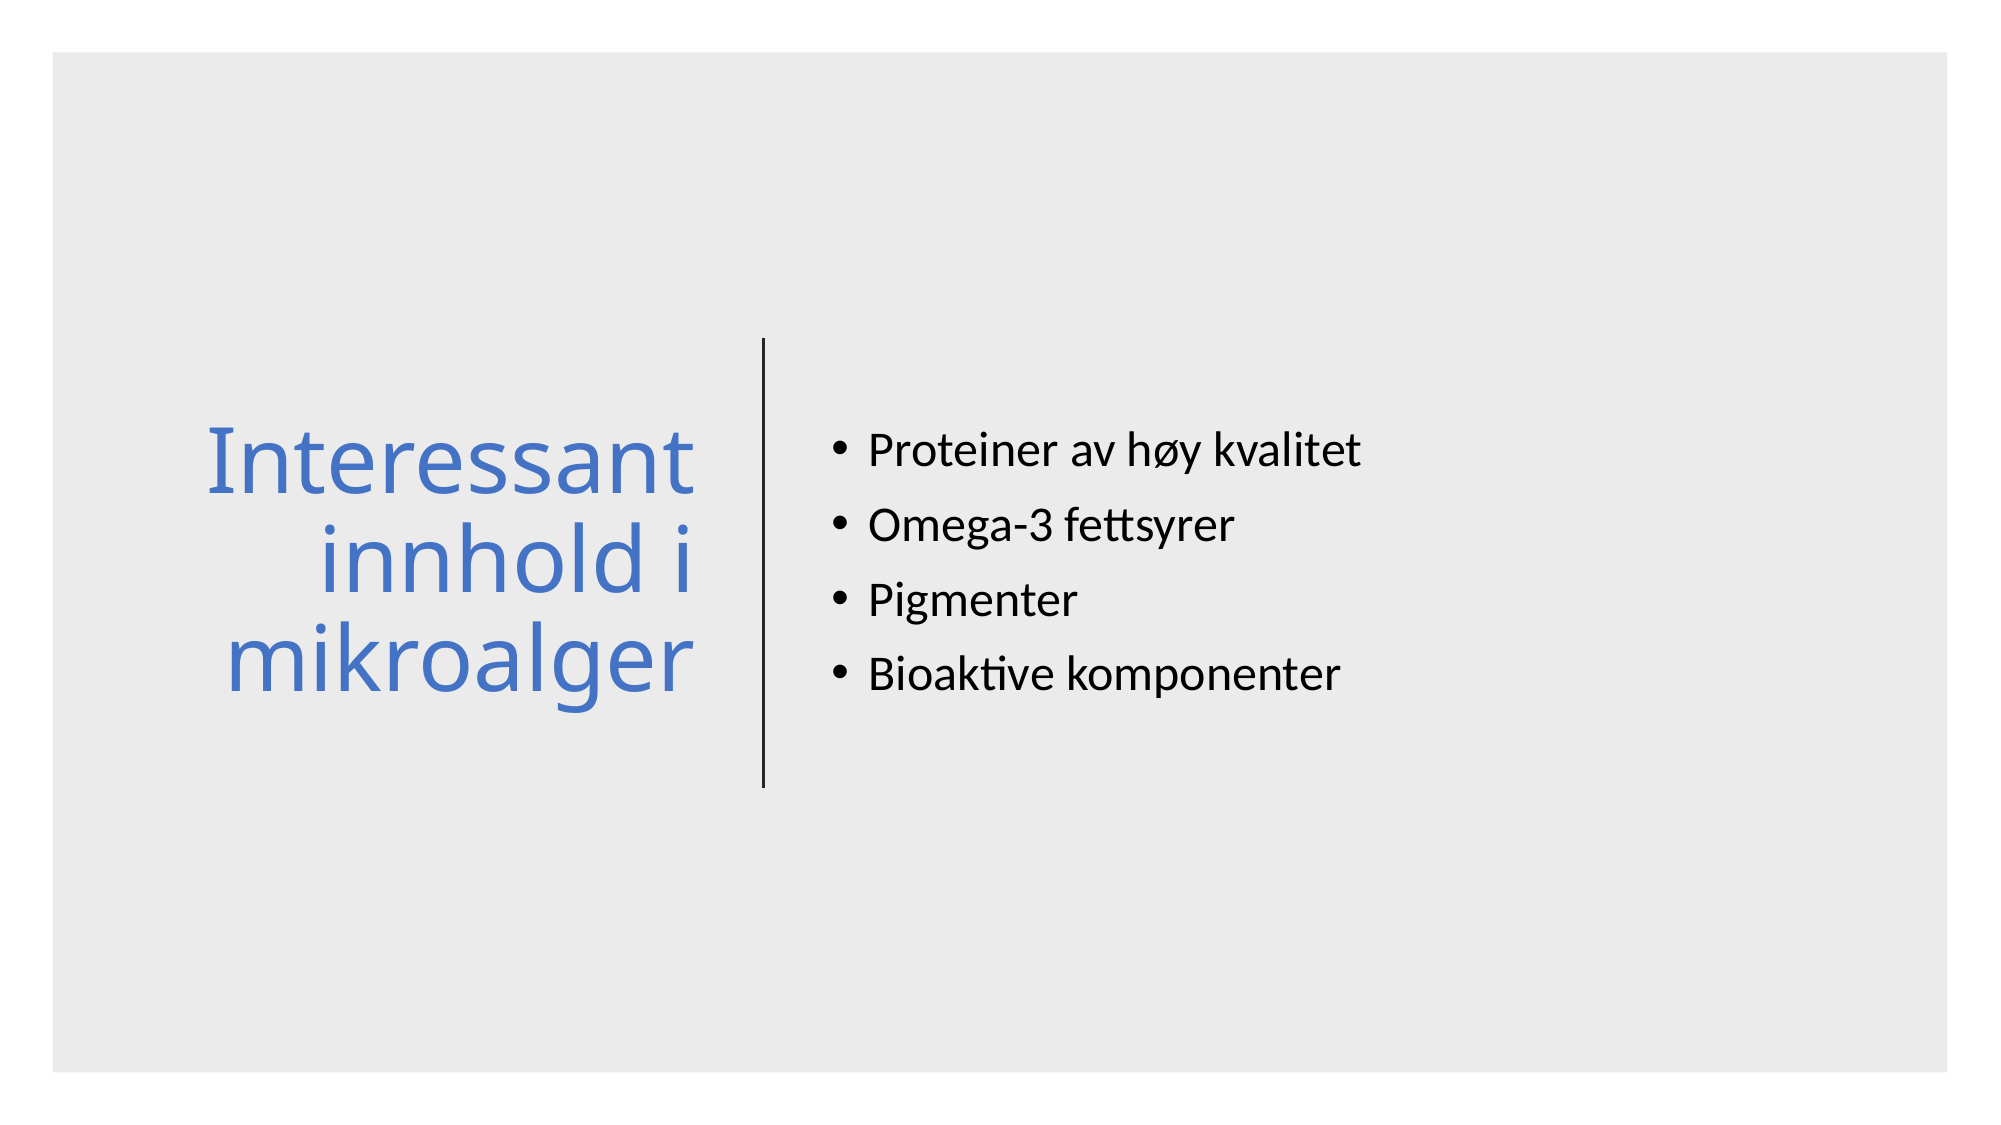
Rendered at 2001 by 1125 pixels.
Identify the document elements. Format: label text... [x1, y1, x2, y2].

title Interessant innhold i mikroalger [137, 158, 711, 967]
list Proteiner av høy kvalitet Omega-3 fettsyrer Pigmenter Bioaktive komponenter [816, 158, 1863, 967]
text_box [52, 51, 1948, 1073]
